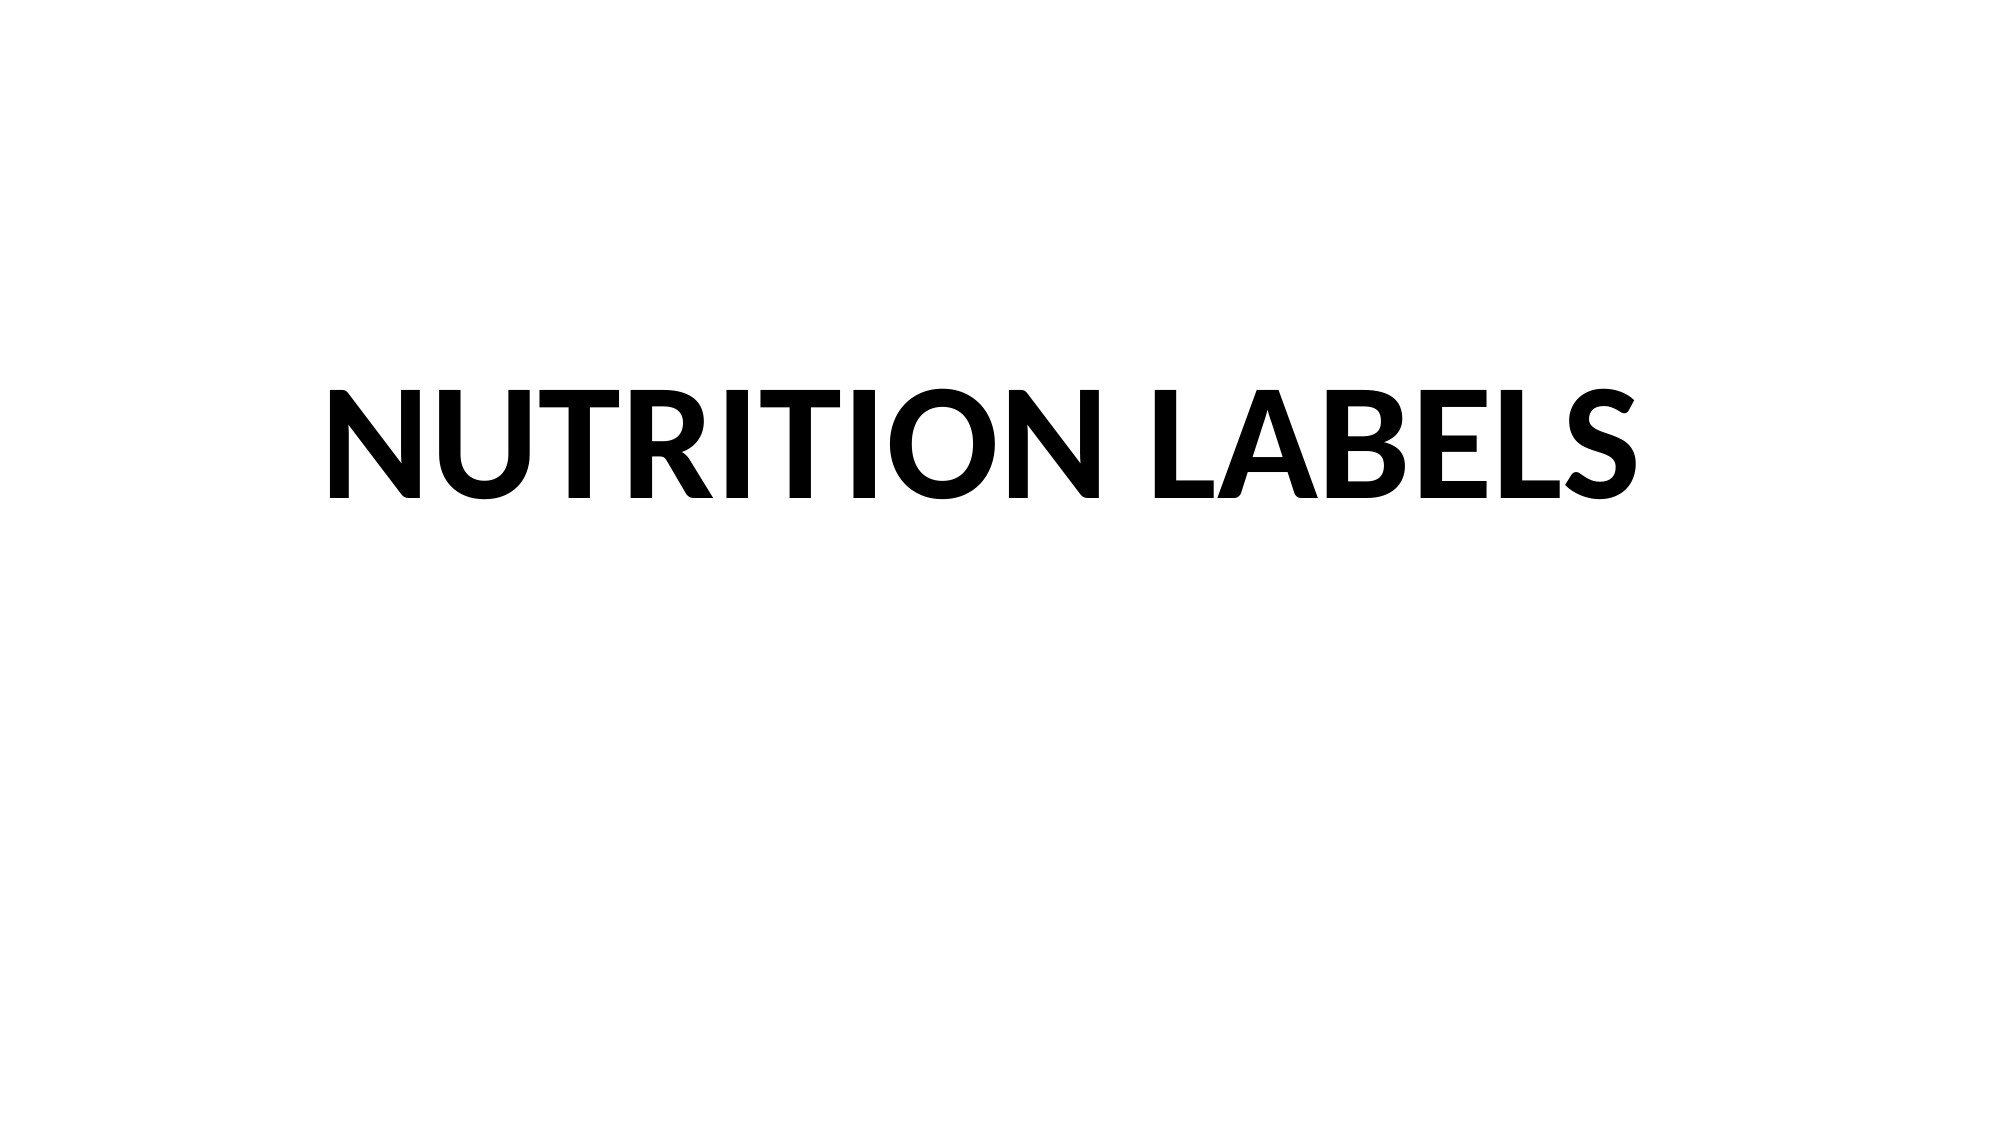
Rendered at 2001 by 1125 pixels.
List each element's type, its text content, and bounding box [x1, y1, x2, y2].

text_box NUTRITION LABELS [306, 324, 2000, 540]
